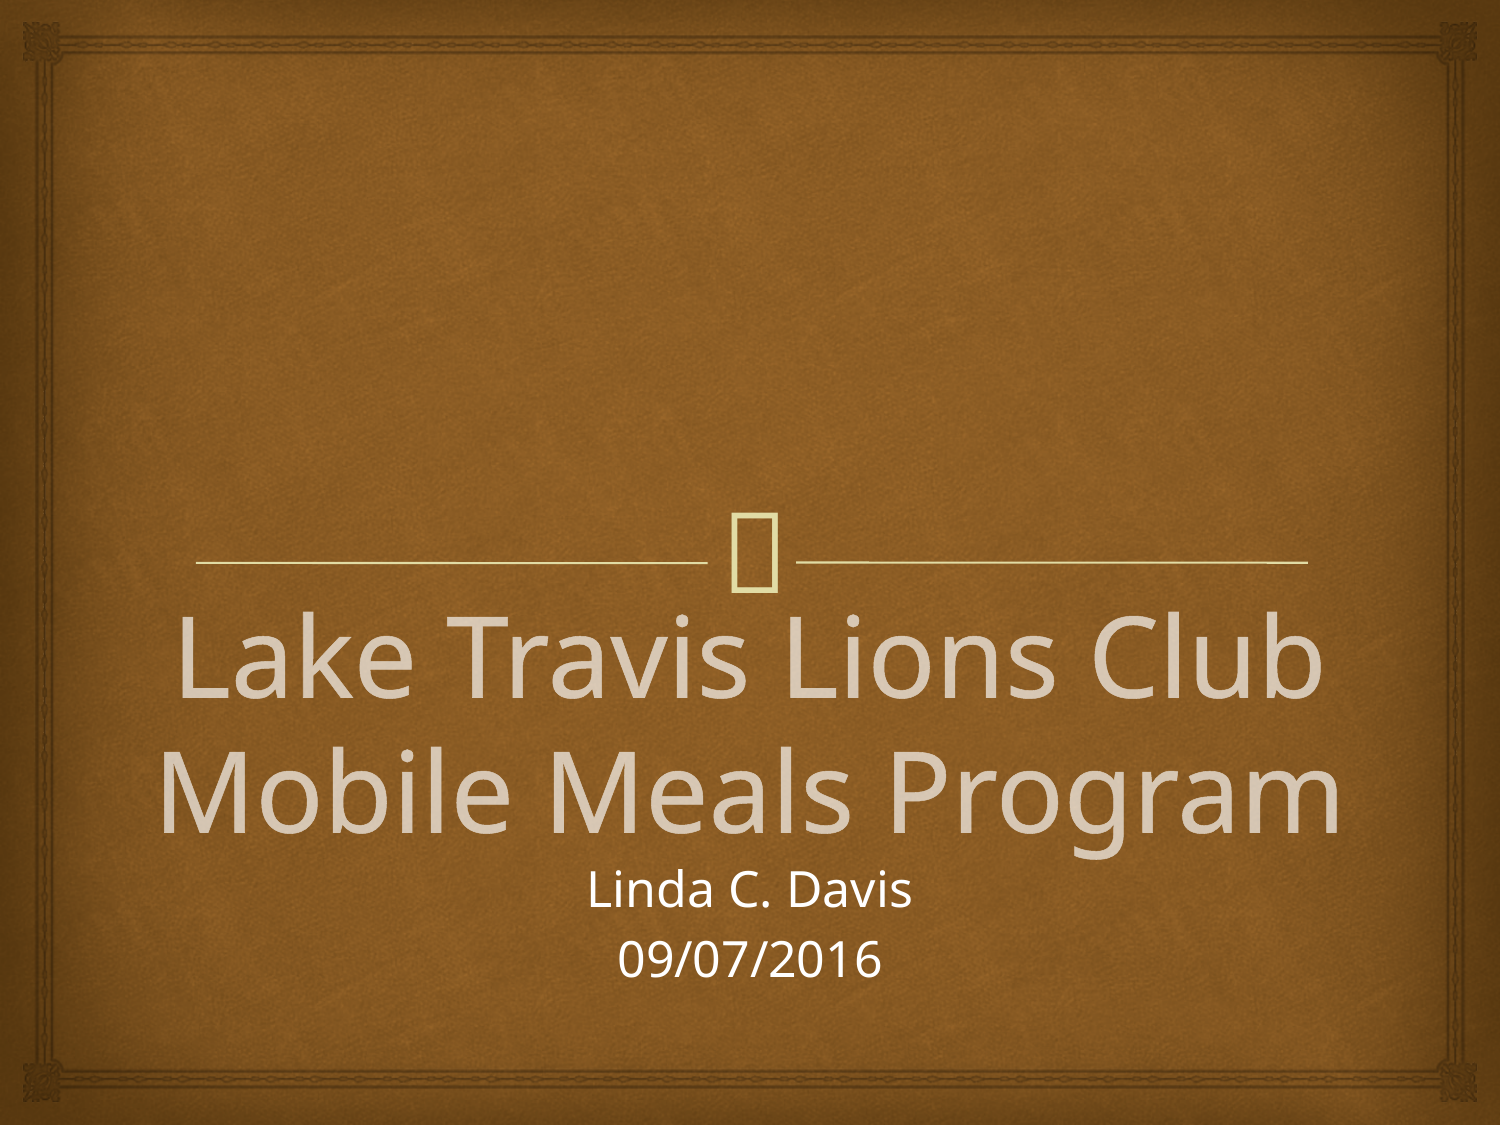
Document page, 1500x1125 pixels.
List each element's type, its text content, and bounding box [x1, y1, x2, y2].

subtitle Linda C. Davis 09/07/2016 [225, 849, 1275, 1038]
title Lake Travis Lions Club Mobile Meals Program [37, 512, 1463, 863]
picture [0, 0, 1500, 1125]
